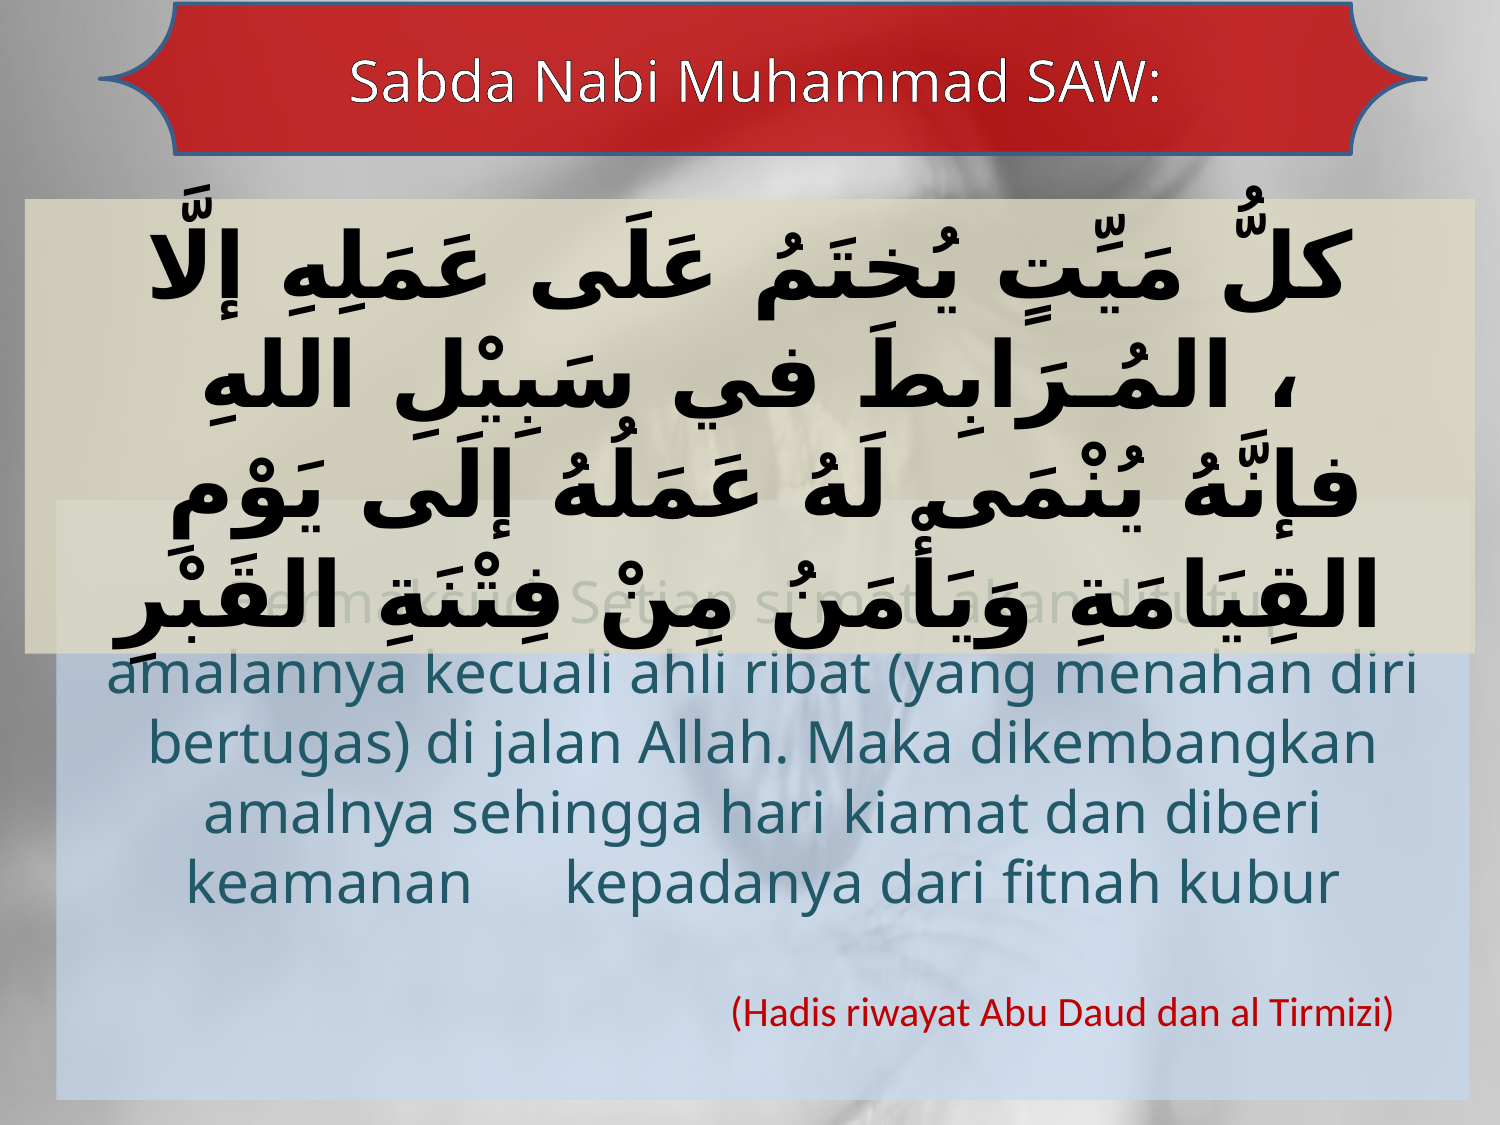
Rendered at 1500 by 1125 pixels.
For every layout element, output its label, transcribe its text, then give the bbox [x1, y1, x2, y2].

text_box Bermaksud: Setiap si mati akan ditutup amalannya kecuali ahli ribat (yang menahan diri bertugas) di jalan Allah. Maka dikembangkan amalnya sehingga hari kiamat dan diberi keamanan kepadanya dari fitnah kubur (Hadis riwayat Abu Daud dan al Tirmizi) [54, 654, 1472, 1102]
text_box كلُّ مَيِّتٍ يُختَمُ عَلَى عَمَلِهِ إلَّا المُـرَابِطَ في سَبِيْلِ اللهِ ، فإنَّهُ يُنْمَى لَهُ عَمَلُهُ إلَى يَوْمِ القِيَامَةِ وَيَأْمَنُ مِنْ فِتْنَةِ القَبْرِ [24, 199, 1475, 654]
text_box Sabda Nabi Muhammad SAW: [97, 1, 1428, 156]
